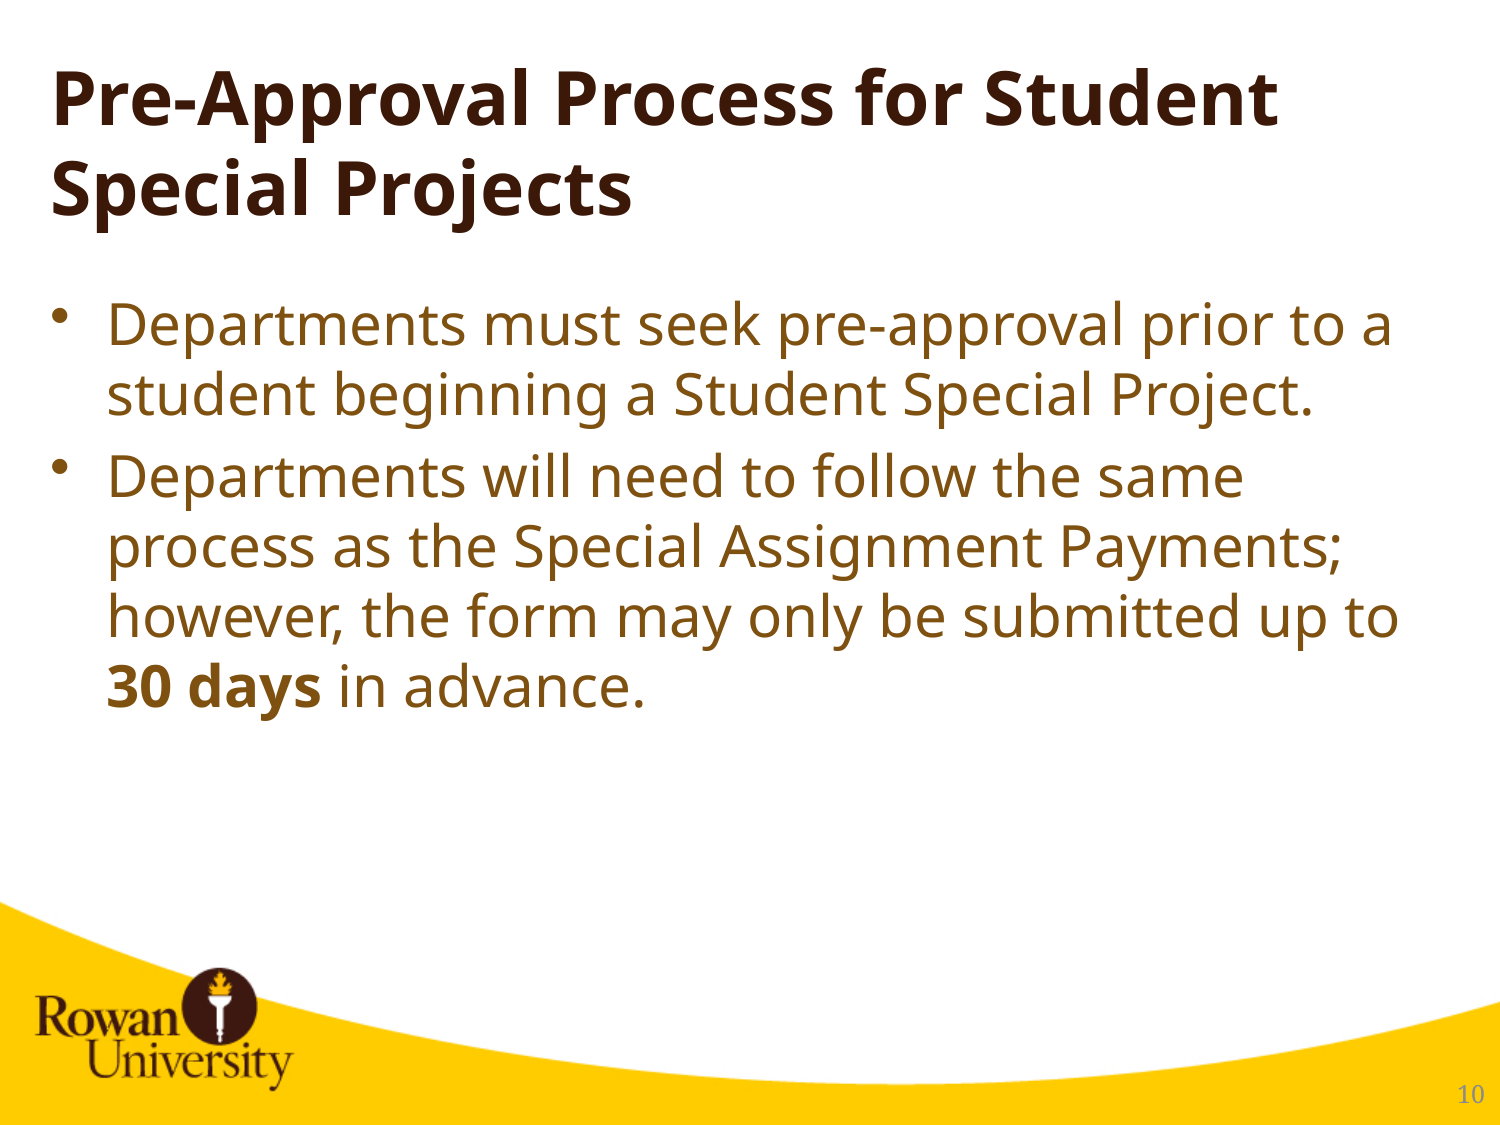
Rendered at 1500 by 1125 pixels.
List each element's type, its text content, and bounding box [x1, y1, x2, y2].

picture [0, 0, 1500, 1125]
title Pre-Approval Process for Student Special Projects [49, 49, 1451, 176]
list Departments must seek pre-approval prior to a student beginning a Student Special Project. Departments will need to follow the same process as the Special Assignment Payments; however, the form may only be submitted up to 30 days in advance. [49, 287, 1451, 813]
slide_number 11 [1162, 1065, 1500, 1125]
